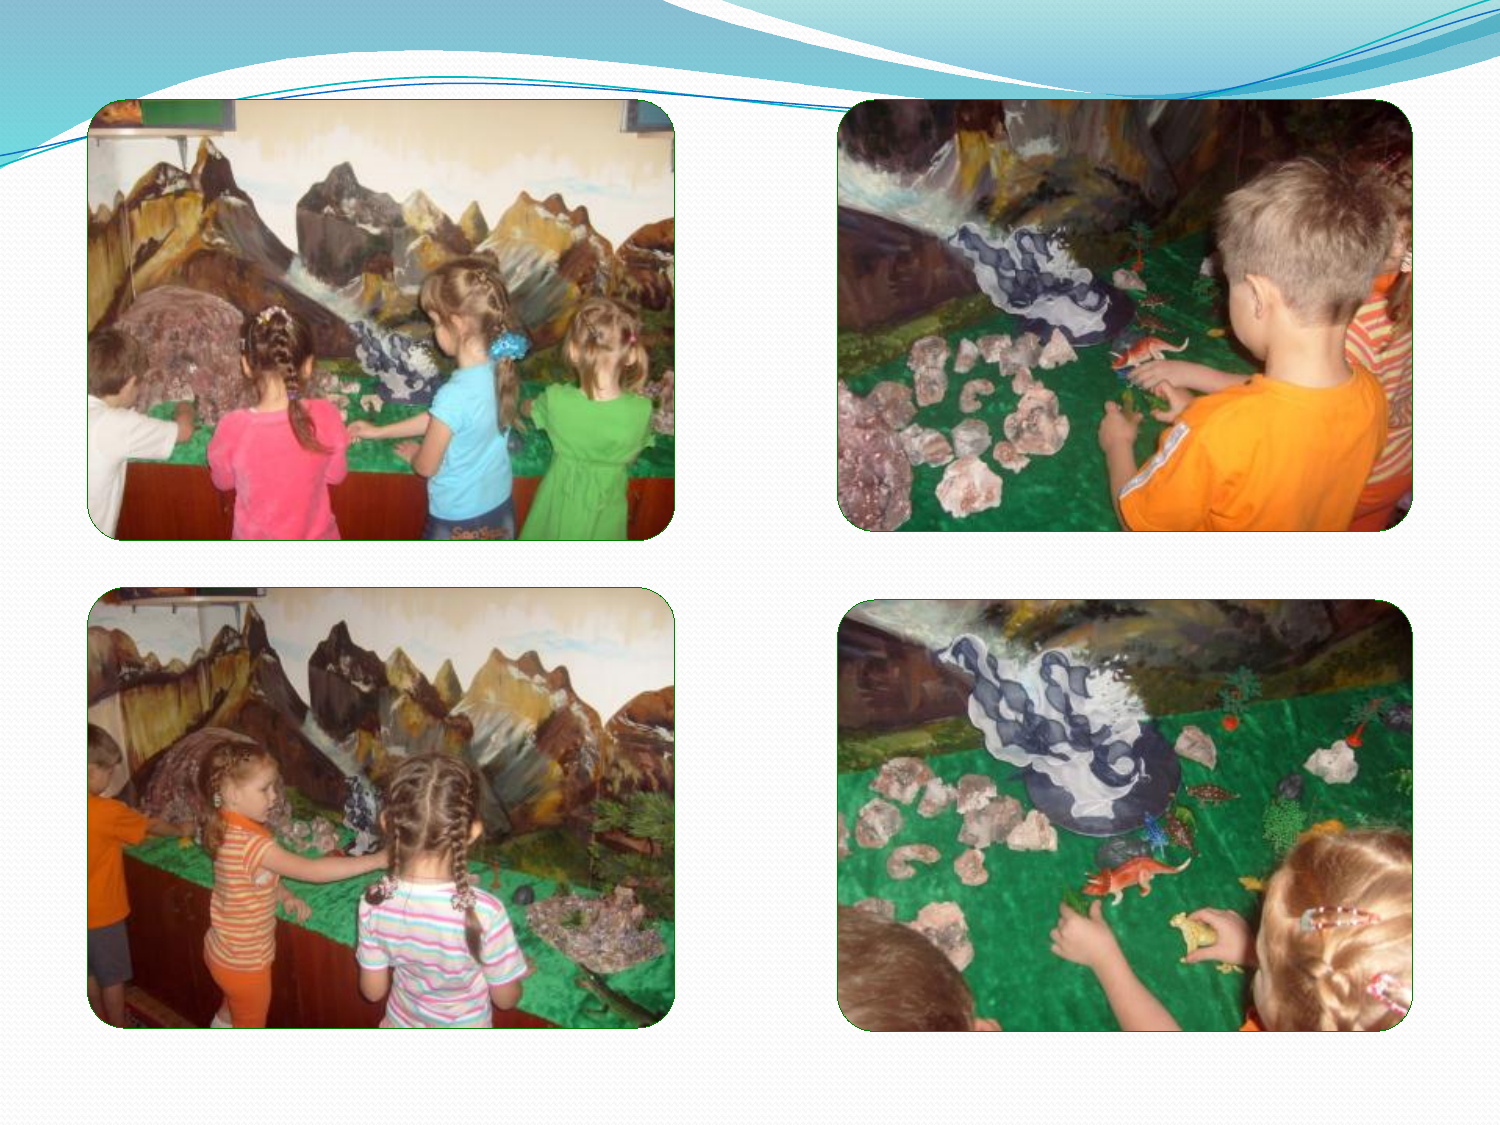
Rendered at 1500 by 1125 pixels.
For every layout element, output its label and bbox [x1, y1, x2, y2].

picture [87, 99, 676, 541]
picture [837, 599, 1413, 1032]
picture [87, 587, 676, 1029]
picture [837, 99, 1413, 532]
